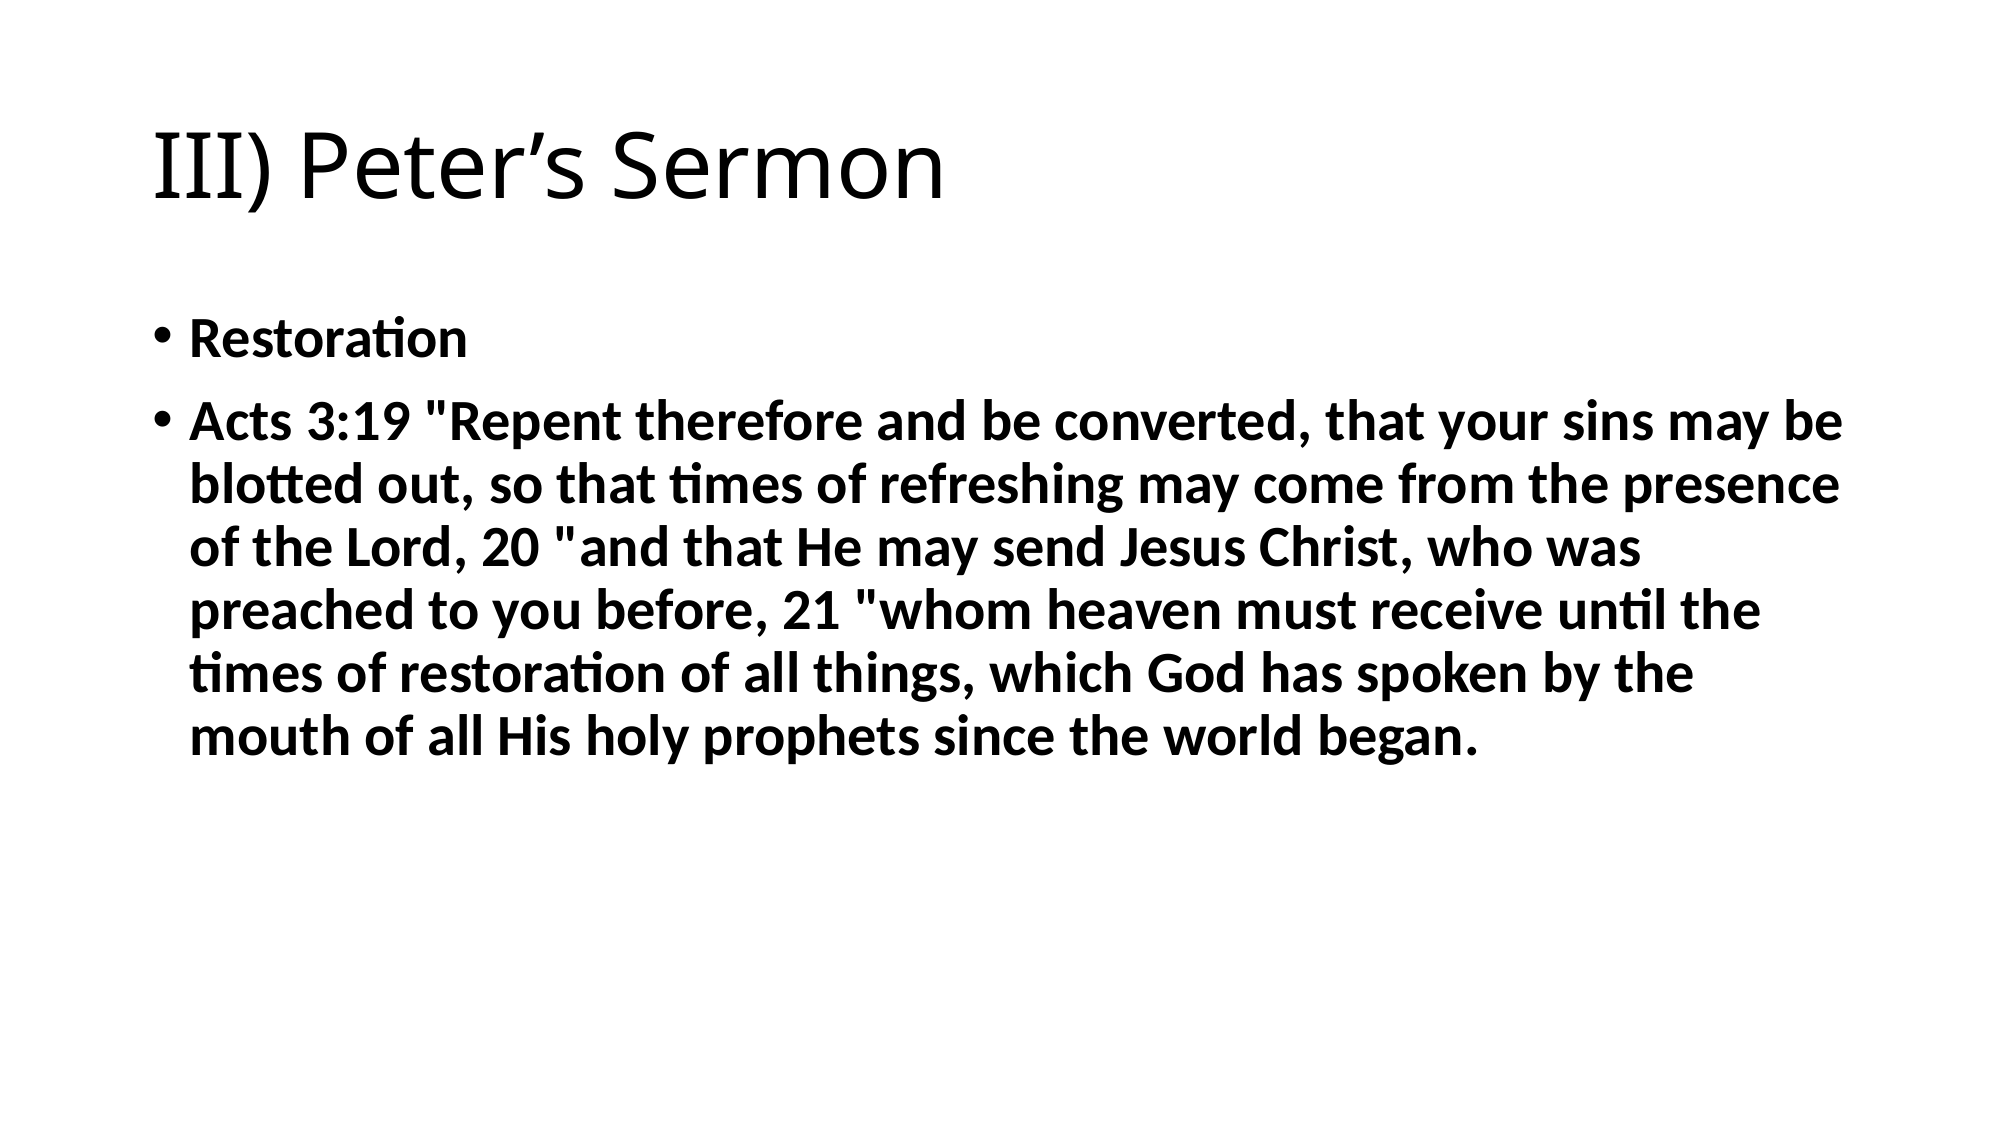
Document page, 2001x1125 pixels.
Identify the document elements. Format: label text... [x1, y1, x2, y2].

list Restoration Acts 3:19 "Repent therefore and be converted, that your sins may be blotted out, so that times of refreshing may come from the presence of the Lord, 20 "and that He may send Jesus Christ, who was preached to you before, 21 "whom heaven must receive until the times of restoration of all things, which God has spoken by the mouth of all His holy prophets since the world began. [137, 299, 1863, 1014]
title III) Peter’s Sermon [137, 59, 1863, 278]
